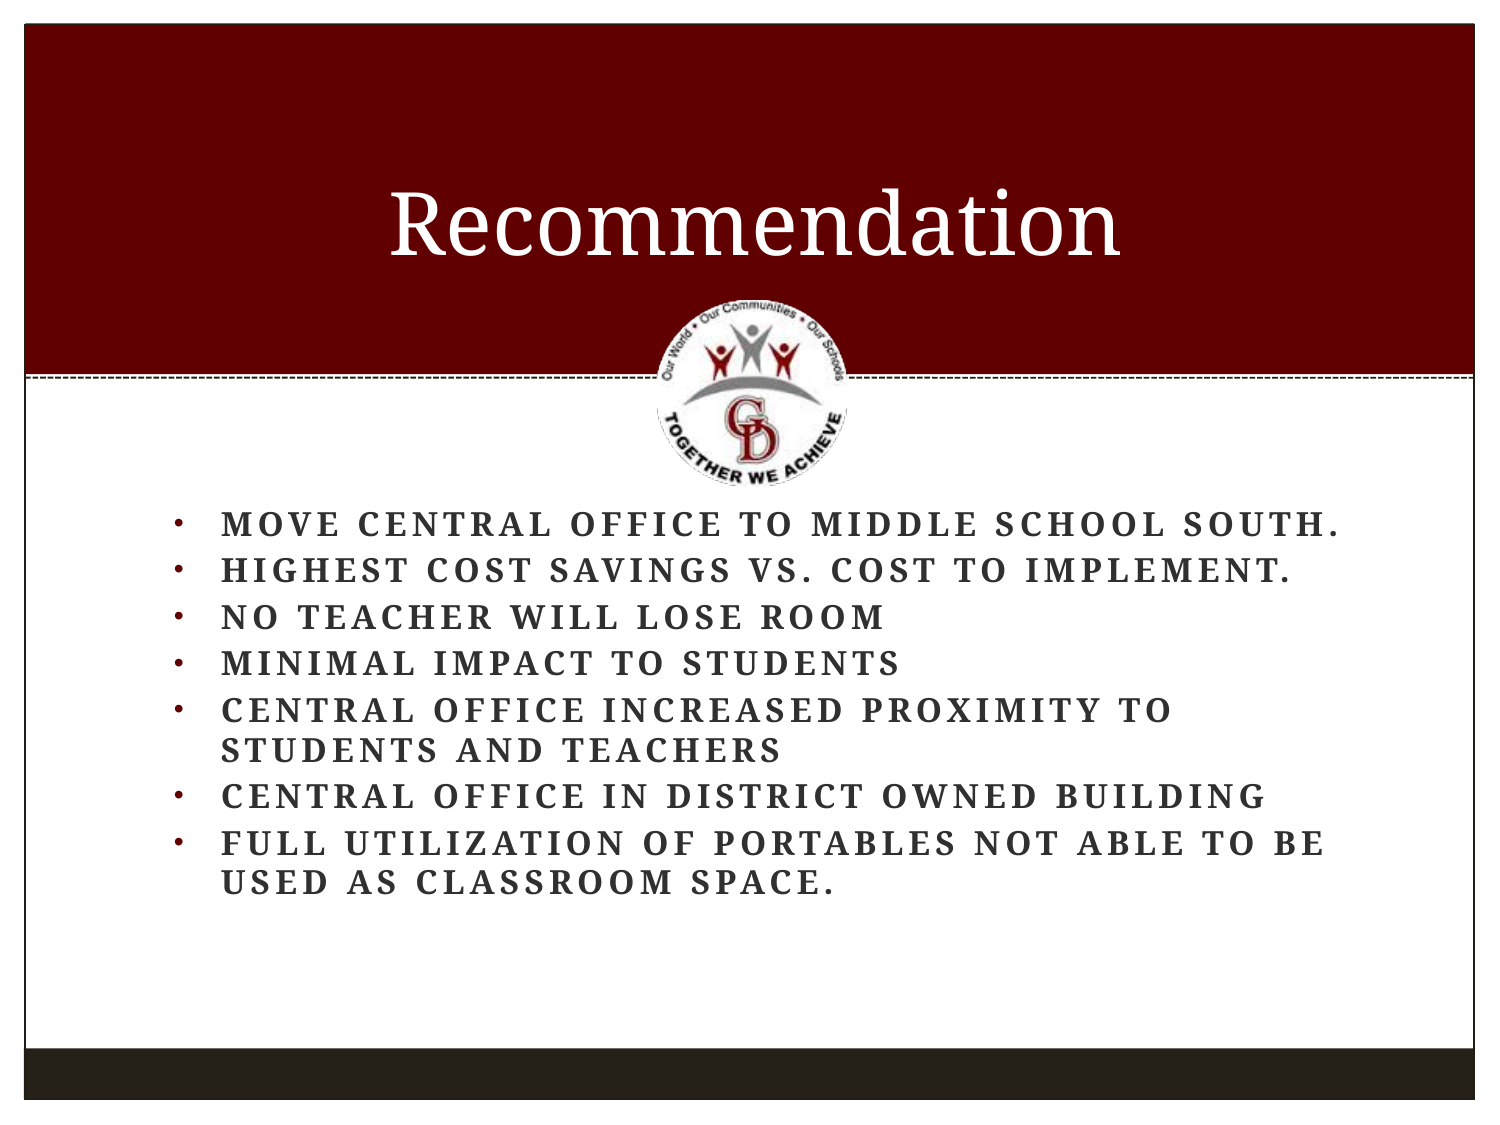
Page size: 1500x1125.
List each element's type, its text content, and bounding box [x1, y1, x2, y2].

title Recommendation [118, 30, 1394, 281]
list Move central office to Middle School south. Highest cost savings vs. cost to implement. No teacher will lose room Minimal impact to students Central office increased proximity to students and teachers Central office in district owned building Full utilization of portables not able to be used as classroom space. [159, 495, 1394, 1001]
picture [656, 300, 848, 487]
